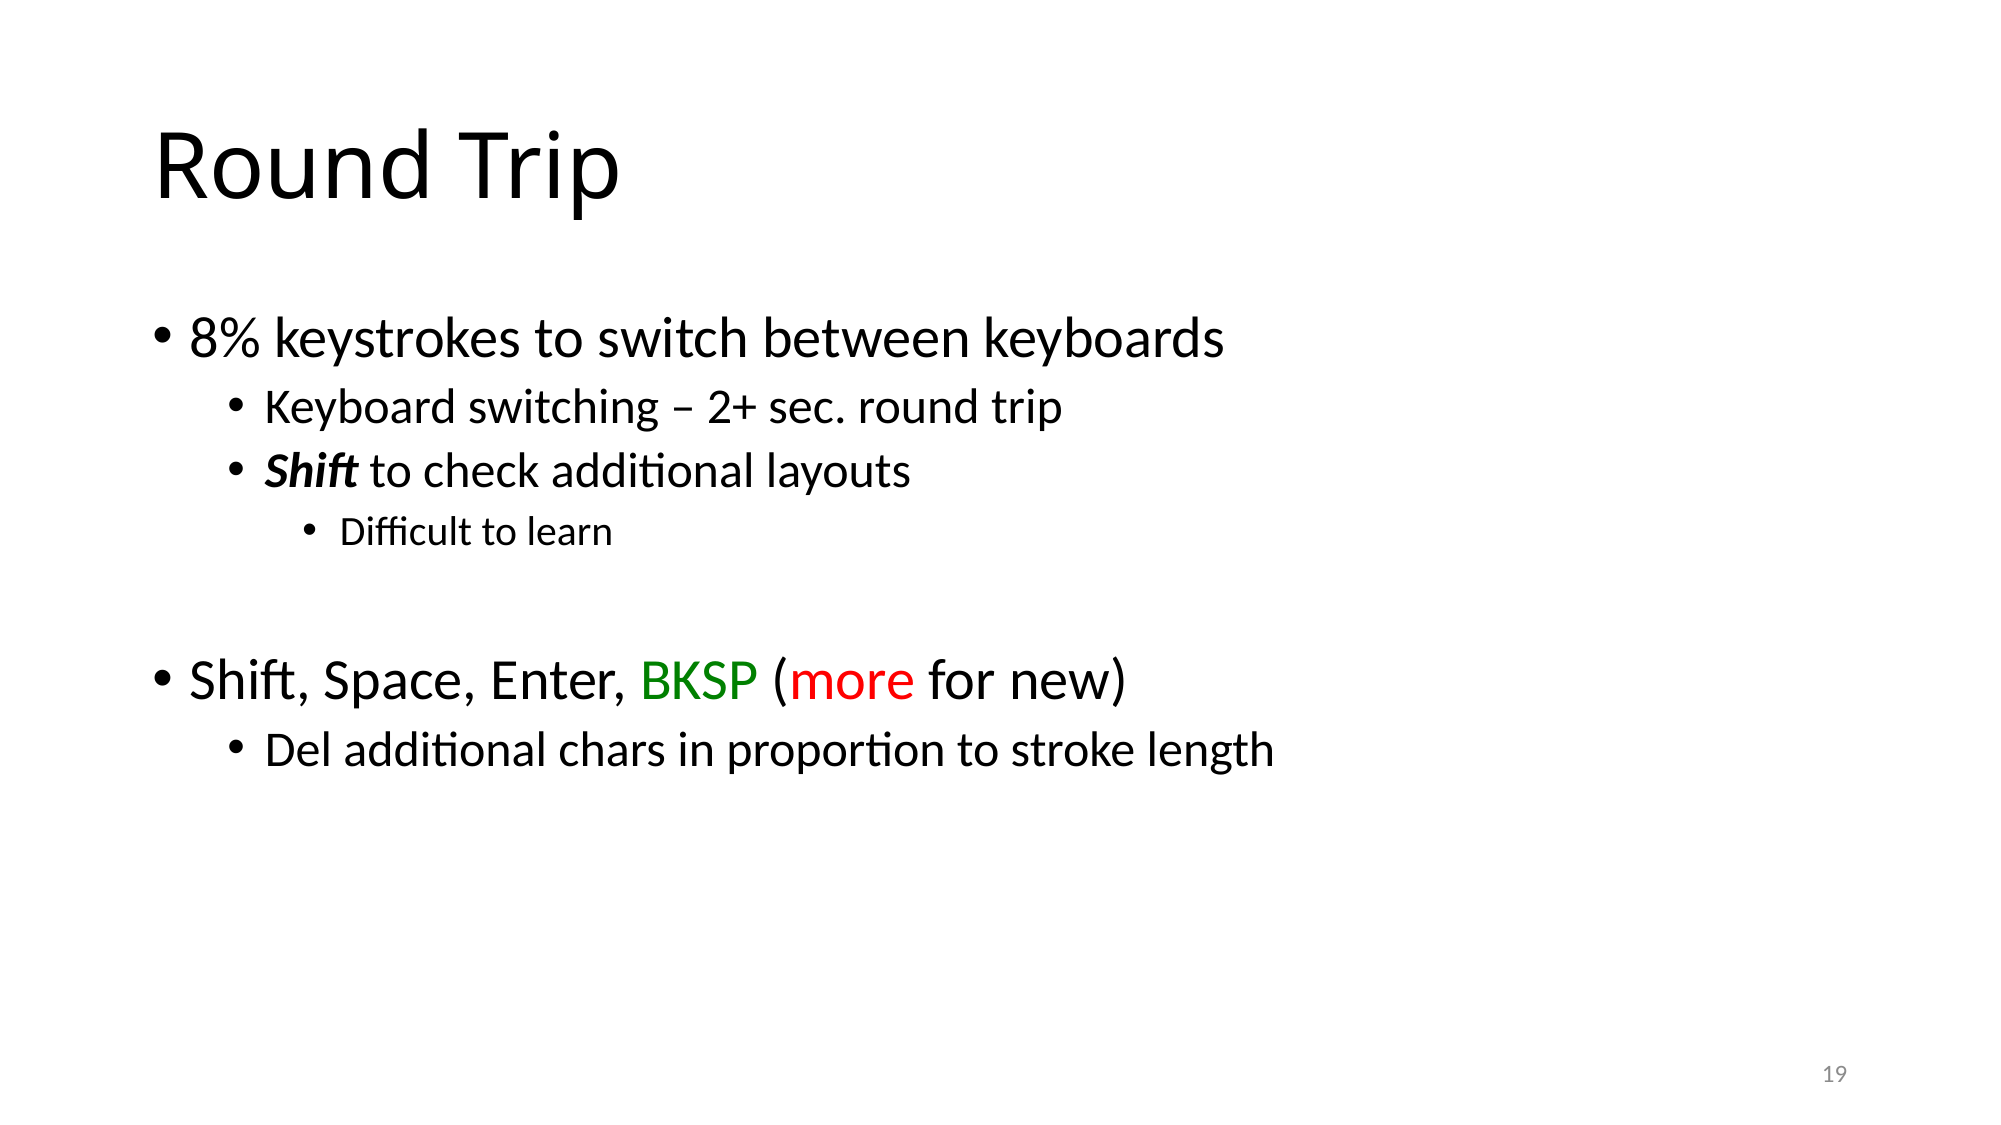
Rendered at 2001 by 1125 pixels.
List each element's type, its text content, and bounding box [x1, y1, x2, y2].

list 8% keystrokes to switch between keyboards Keyboard switching – 2+ sec. round trip Shift to check additional layouts Difficult to learn Shift, Space, Enter, BKSP (more for new) Del additional chars in proportion to stroke length [137, 299, 1863, 1014]
slide_number 19 [1412, 1042, 1863, 1103]
title Round Trip [137, 59, 1863, 278]
